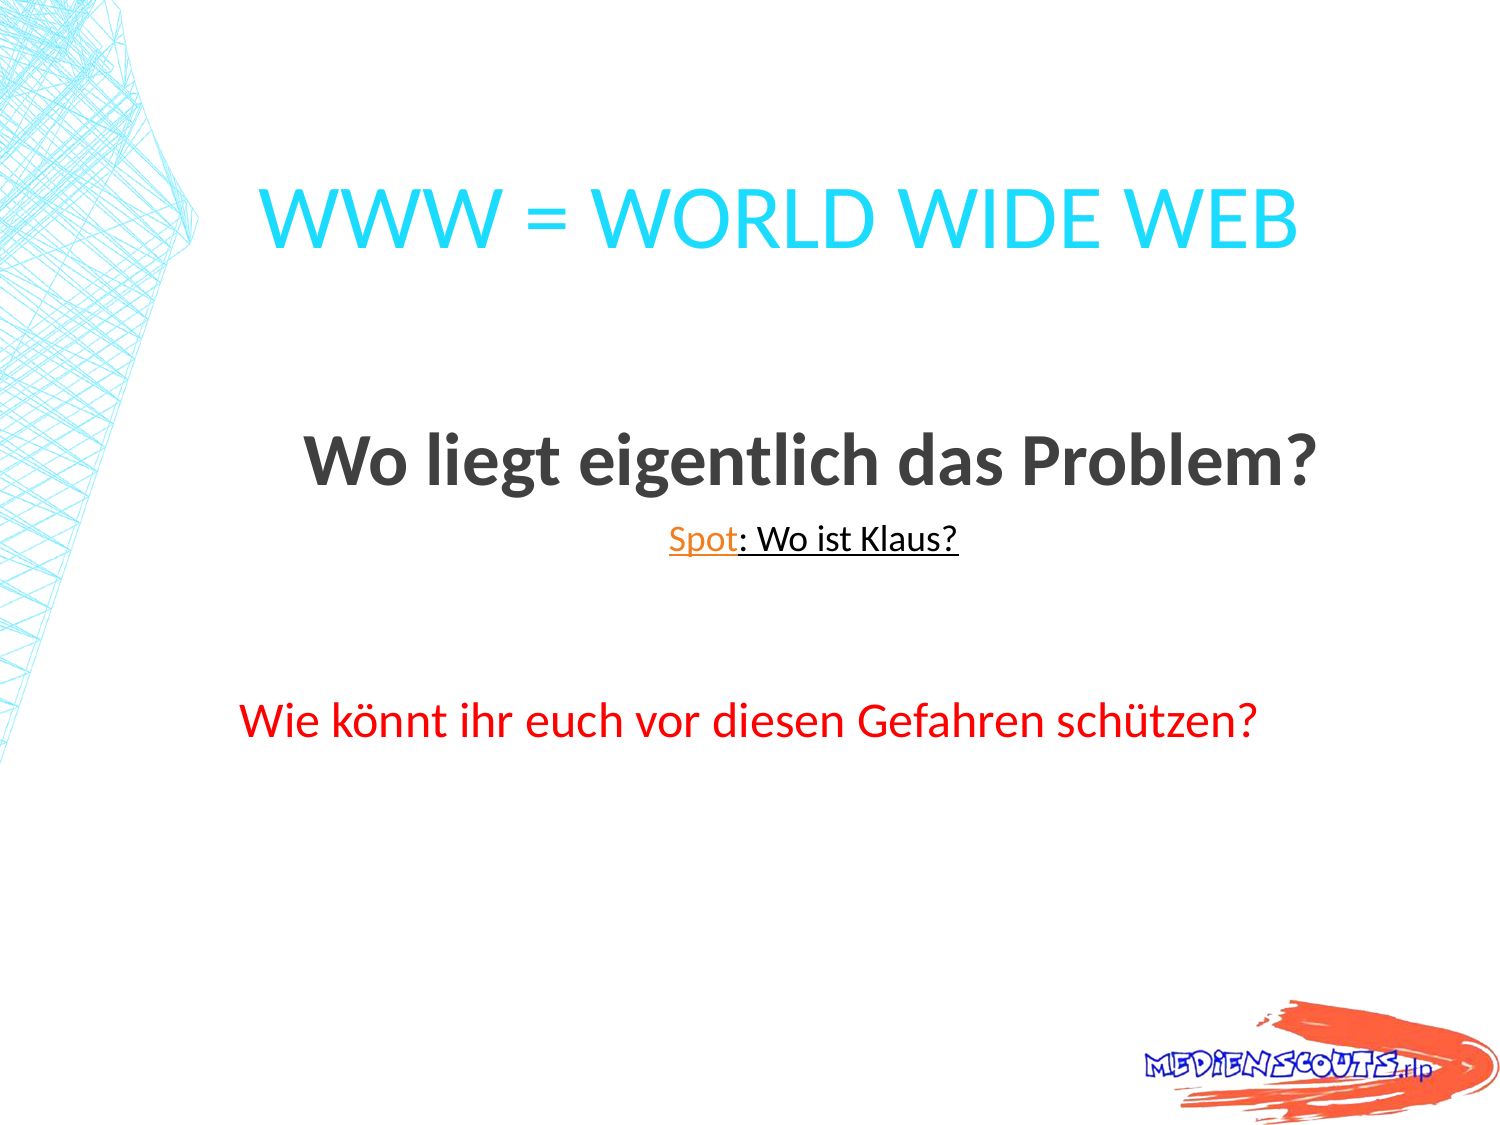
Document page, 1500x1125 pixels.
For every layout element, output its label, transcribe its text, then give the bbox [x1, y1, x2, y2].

title WWW = World Wide Web [243, 62, 1397, 275]
list Wo liegt eigentlich das Problem? Spot: Wo ist Klaus? Wie könnt ihr euch vor diesen Gefahren schützen? [0, 326, 1500, 1062]
picture [0, 0, 1500, 326]
picture [0, 1062, 1500, 1125]
